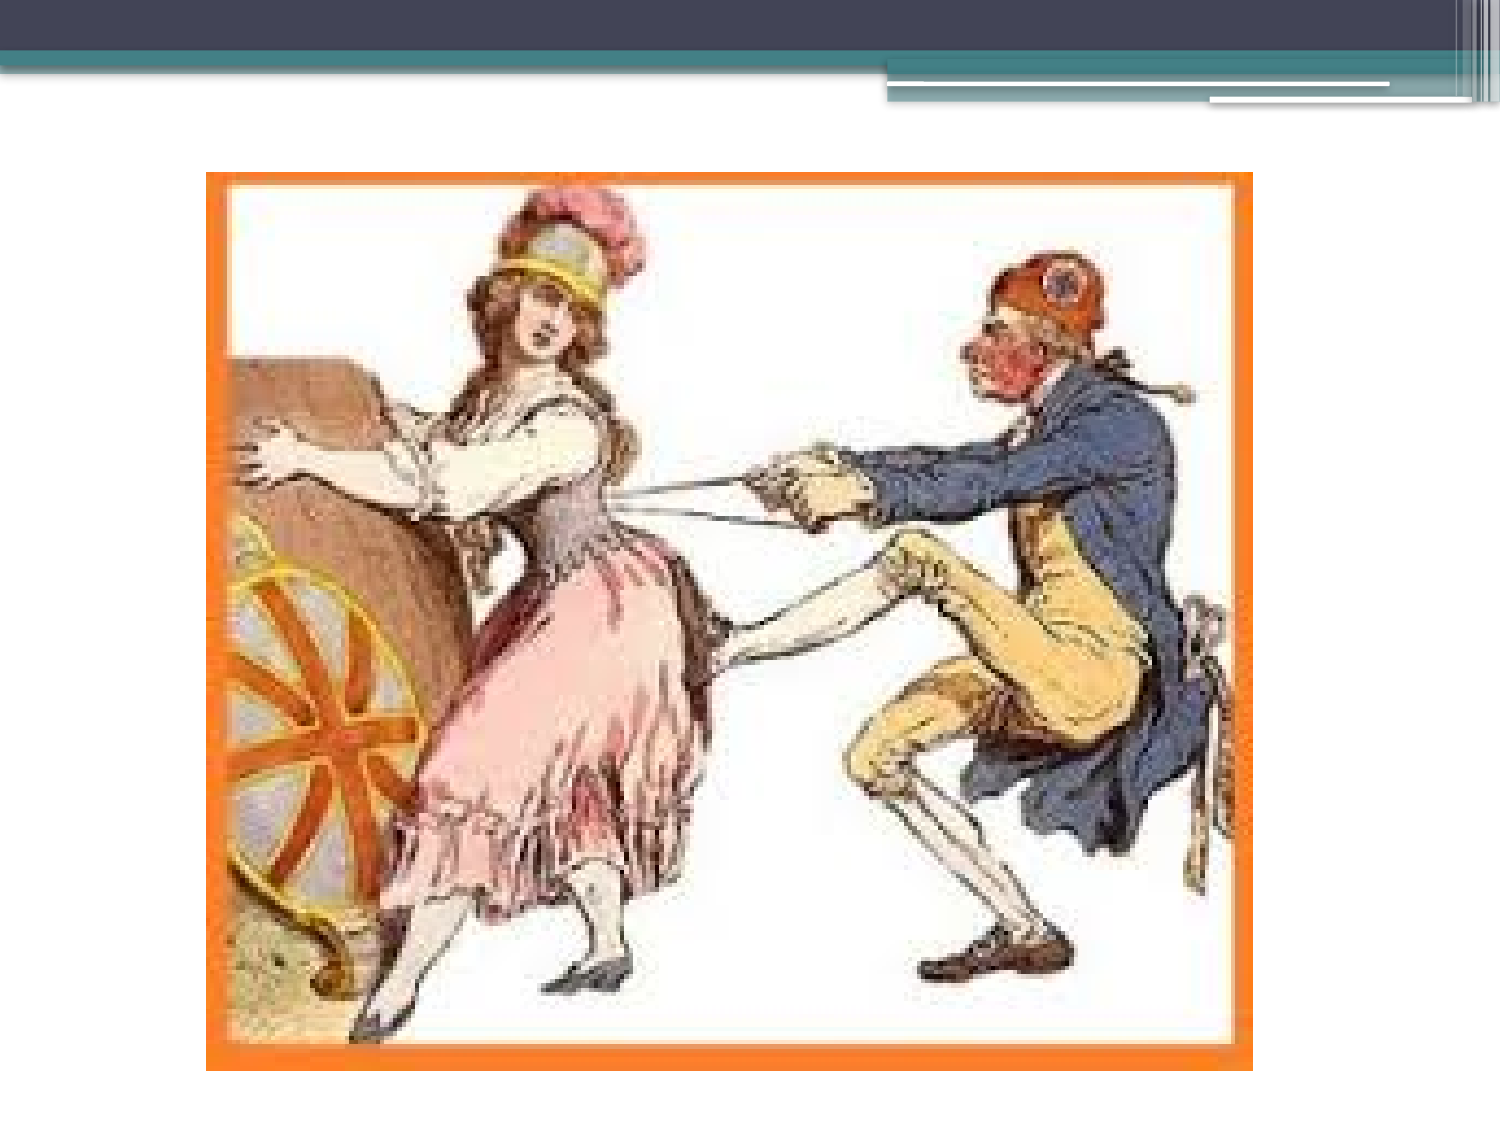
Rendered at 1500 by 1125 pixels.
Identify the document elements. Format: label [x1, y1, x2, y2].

list [206, 172, 1253, 1071]
